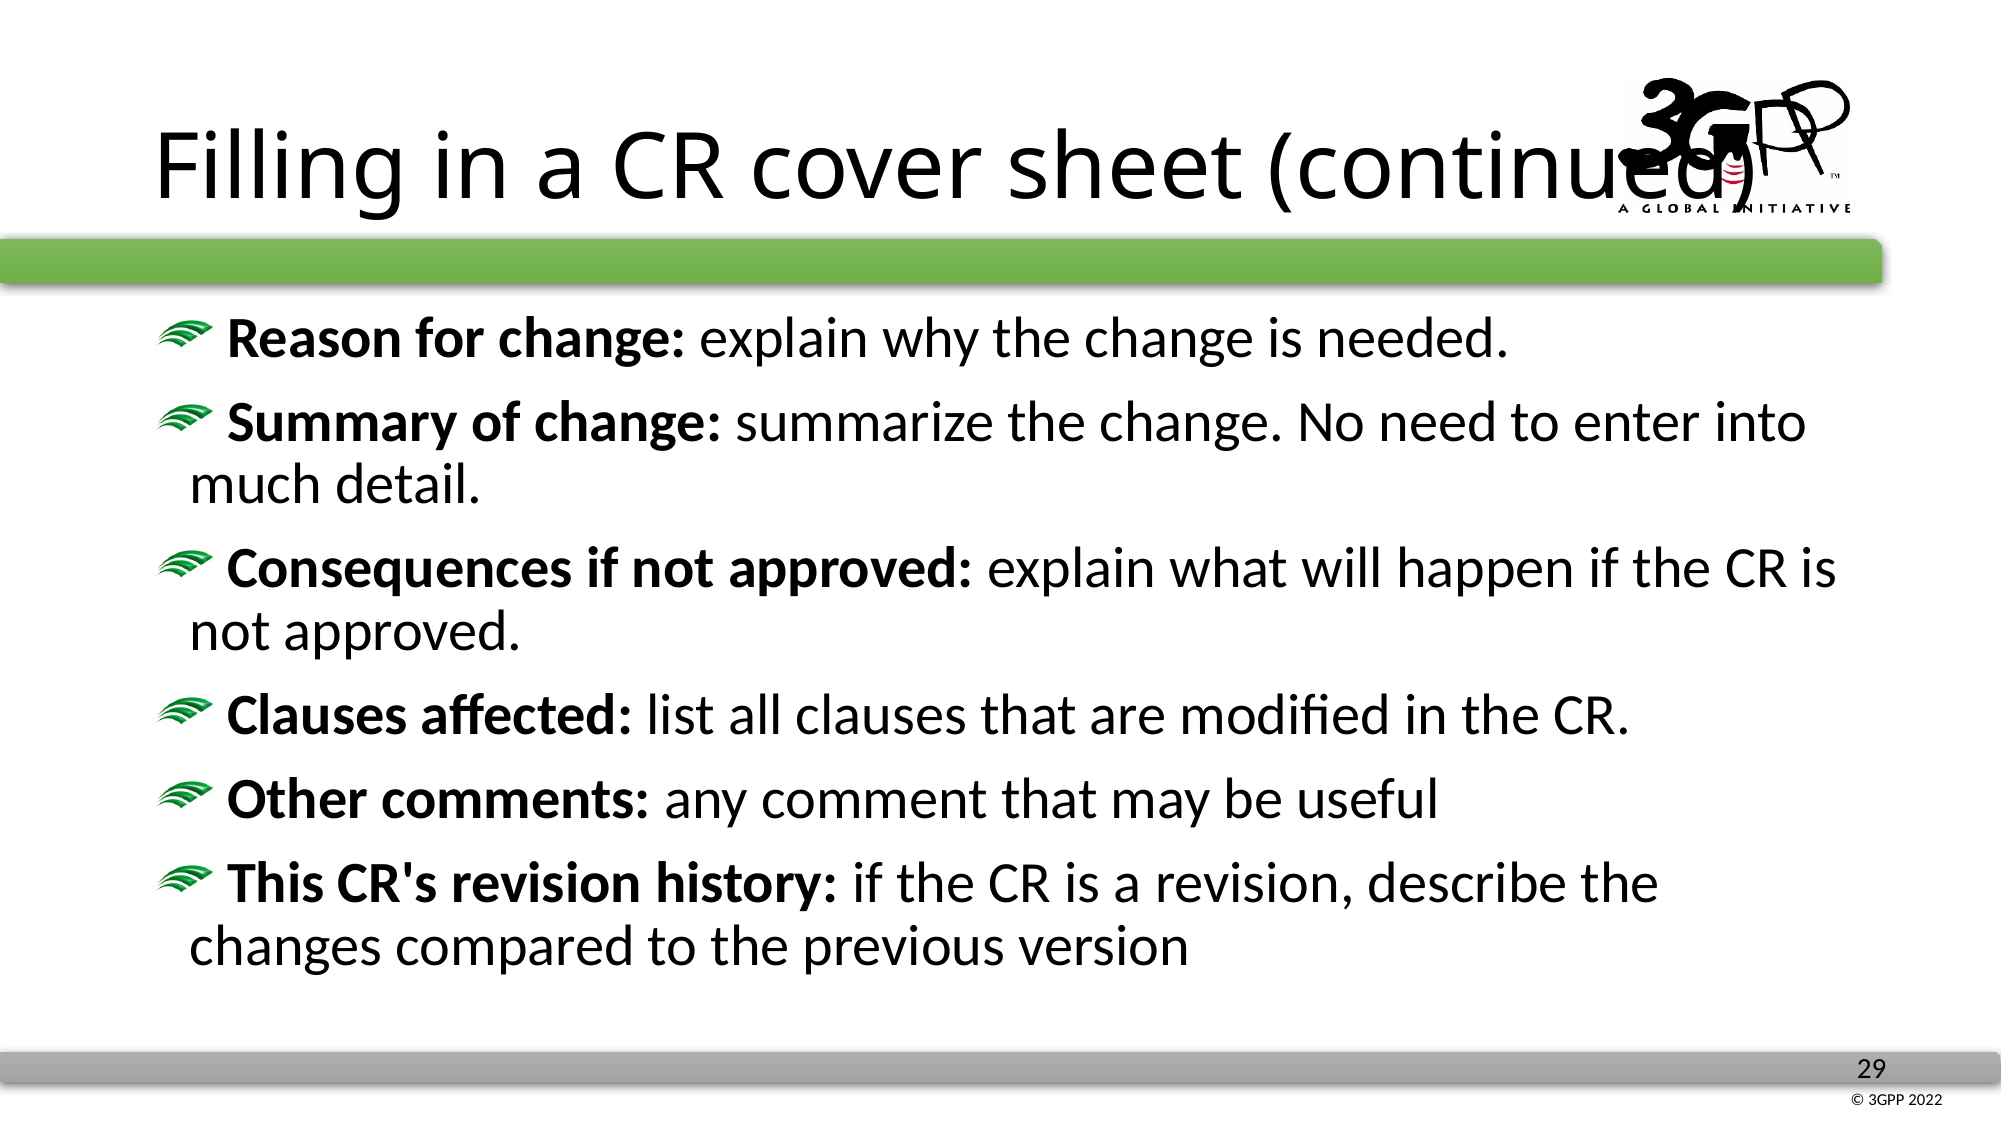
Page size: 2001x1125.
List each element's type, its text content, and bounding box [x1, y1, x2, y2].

picture [152, 859, 215, 901]
picture [152, 775, 215, 817]
title Filling in a CR cover sheet (continued) [137, 59, 1863, 278]
picture [152, 314, 215, 356]
picture [152, 398, 215, 440]
list Reason for change: explain why the change is needed. Summary of change: summarize the change. No need to enter into much detail. Consequences if not approved: explain what will happen if the CR is not approved. Clauses affected: list all clauses that are modified in the CR. Other comments: any comment that may be useful This CR's revision history: if the CR is a revision, describe the changes compared to the previous version [137, 299, 1863, 1014]
picture [152, 544, 215, 586]
picture [152, 691, 215, 733]
